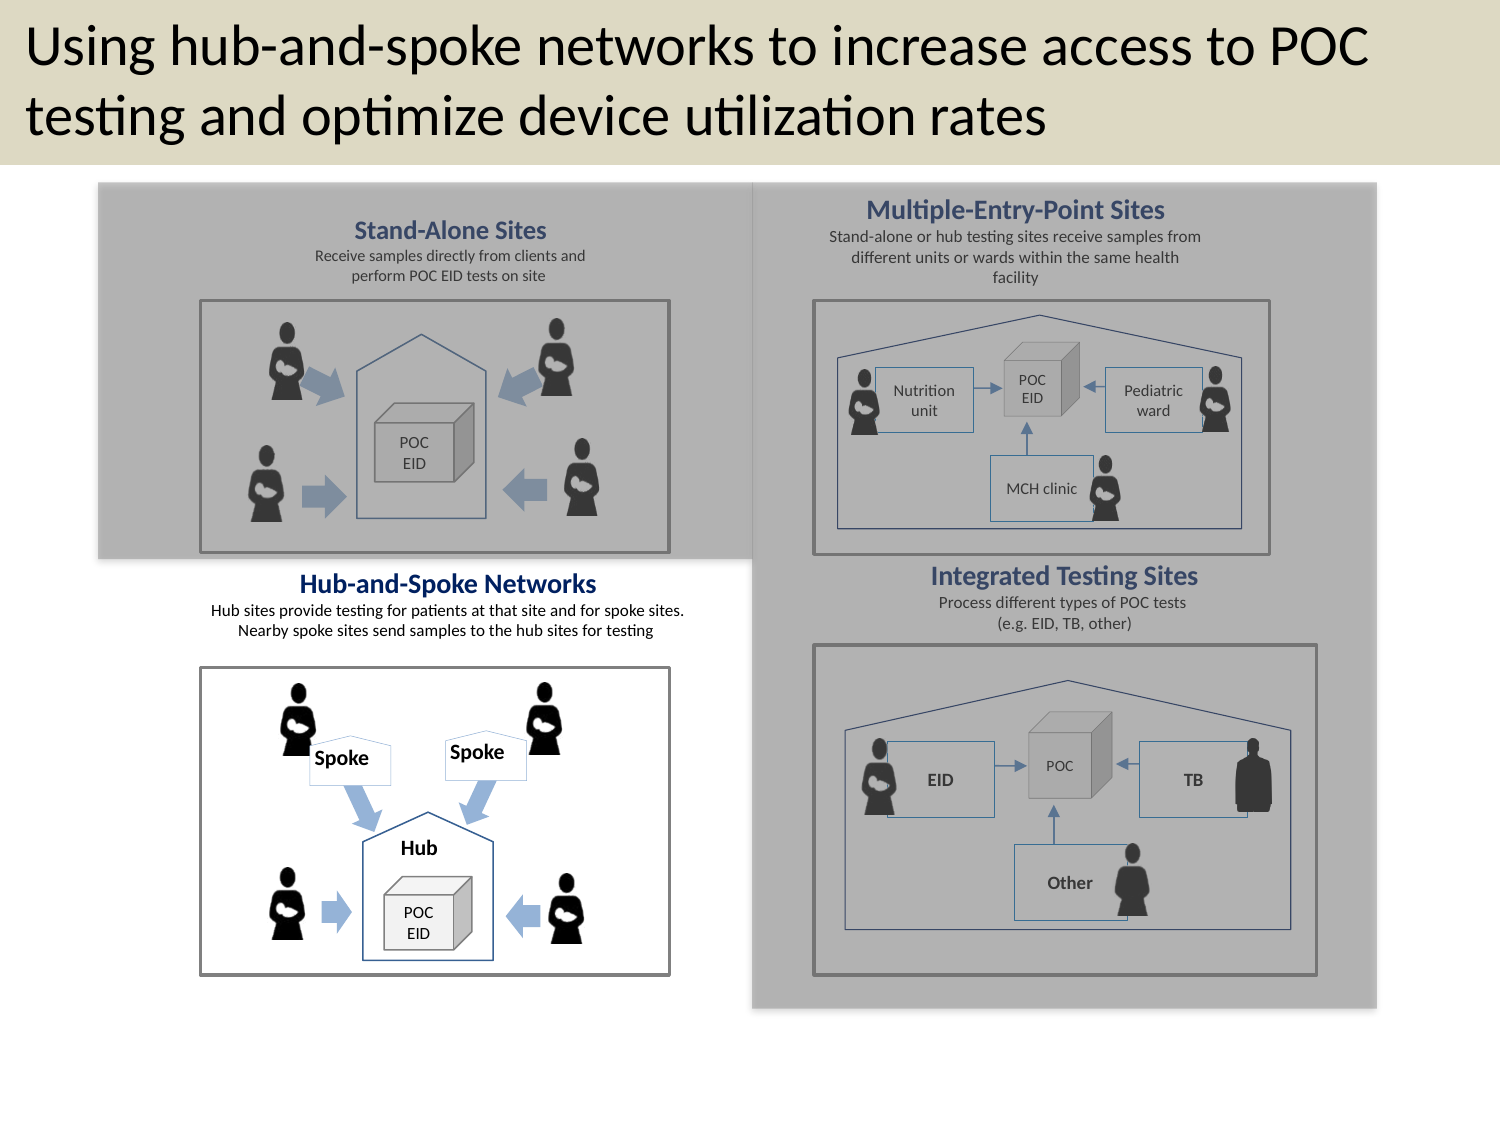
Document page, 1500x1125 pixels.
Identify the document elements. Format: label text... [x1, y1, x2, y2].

title Using hub-and-spoke networks to increase access to POC testing and optimize device utilization rates [0, 0, 1500, 165]
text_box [97, 182, 1378, 1009]
